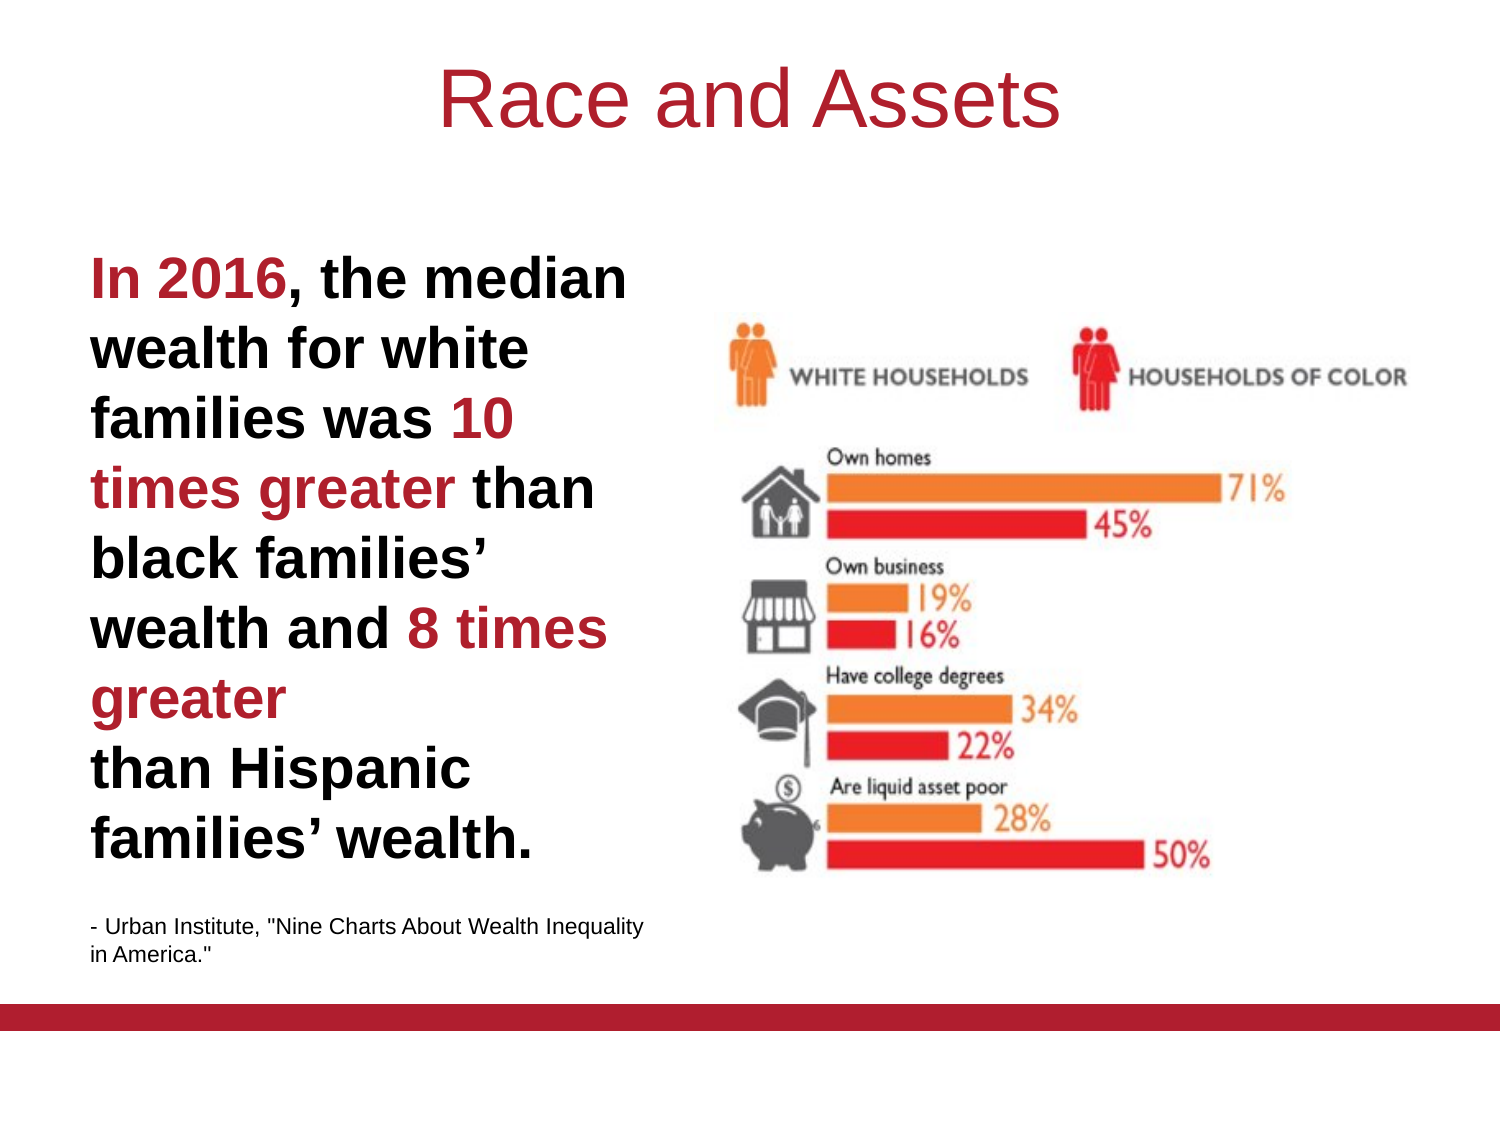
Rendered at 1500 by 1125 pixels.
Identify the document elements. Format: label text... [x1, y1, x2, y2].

picture [0, 1004, 1500, 1031]
title Race and Assets [75, 0, 1425, 188]
list In 2016, the median wealth for white families was 10 times greater than black families’ wealth and 8 times greater than Hispanic families’ wealth. - Urban Institute, "Nine Charts About Wealth Inequality in America." [75, 232, 670, 975]
picture [714, 312, 1426, 887]
